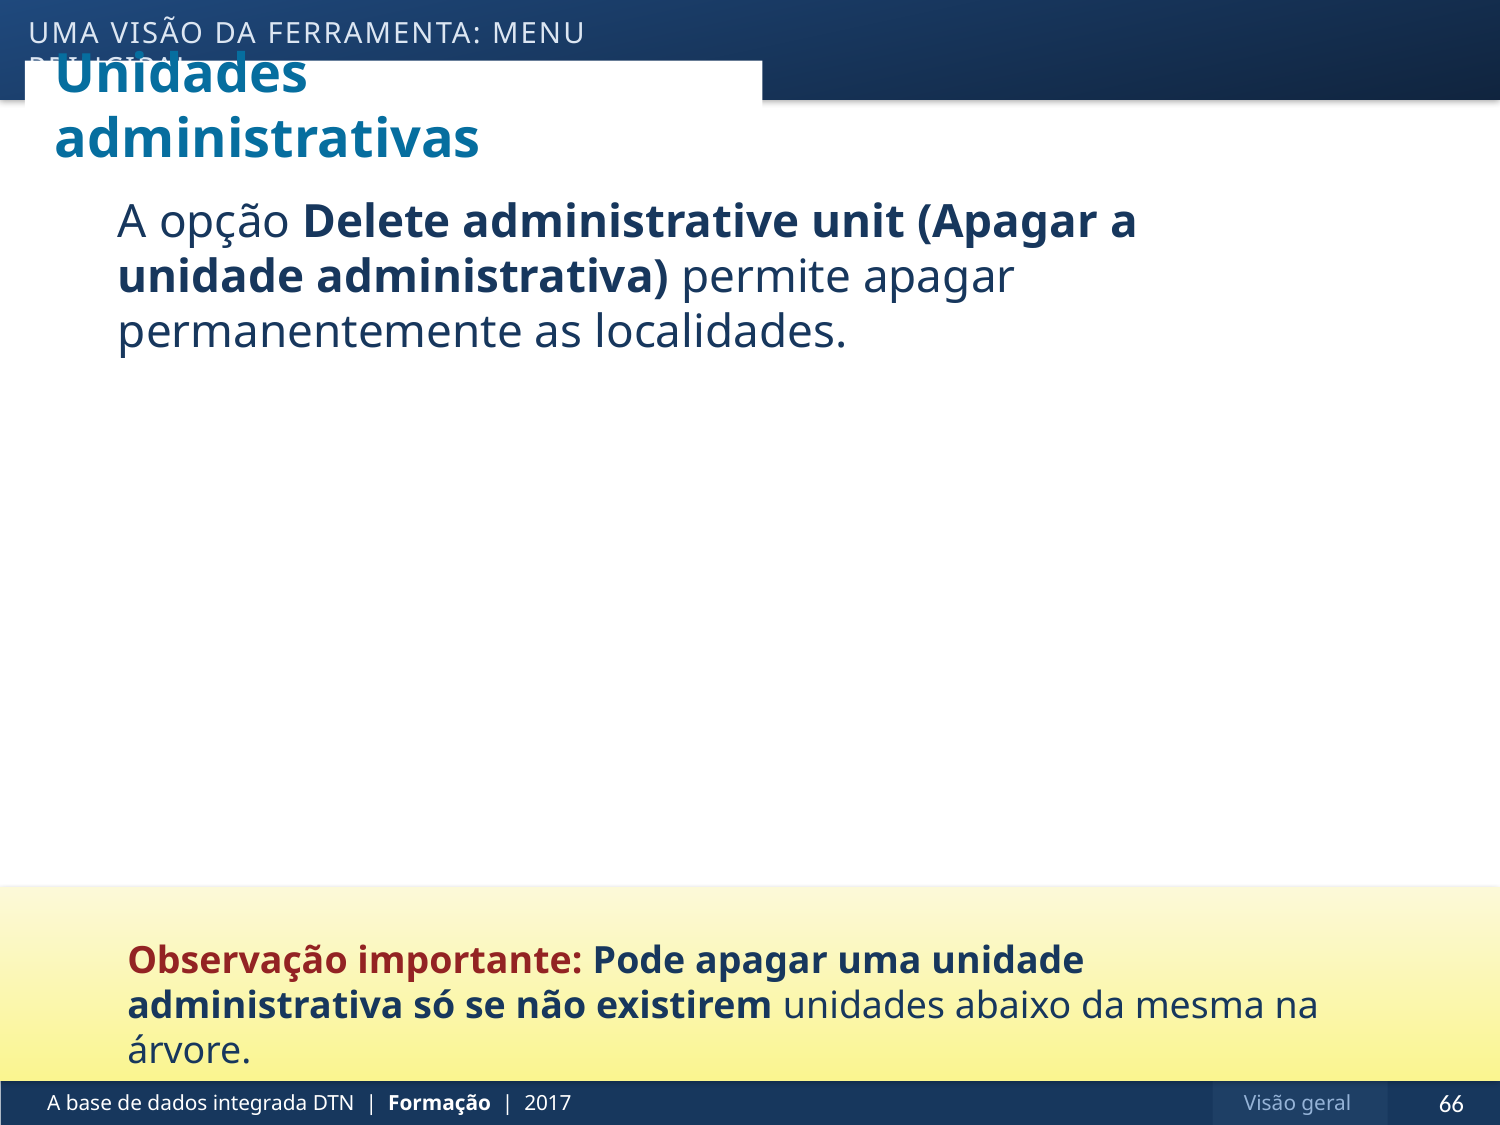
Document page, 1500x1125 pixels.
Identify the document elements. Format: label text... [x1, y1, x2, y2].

text_box Observação importante: Pode apagar uma unidade administrativa só se não existirem unidades abaixo da mesma na árvore. [112, 928, 1350, 1079]
text_box A opção Delete administrative unit (Apagar a unidade administrativa) permite apagar permanentemente as localidades. [102, 183, 1250, 872]
title Unidades administrativas [24, 60, 763, 146]
text_box [0, 887, 1500, 1081]
list uma visão da ferramenta: menu principal [28, 6, 650, 58]
